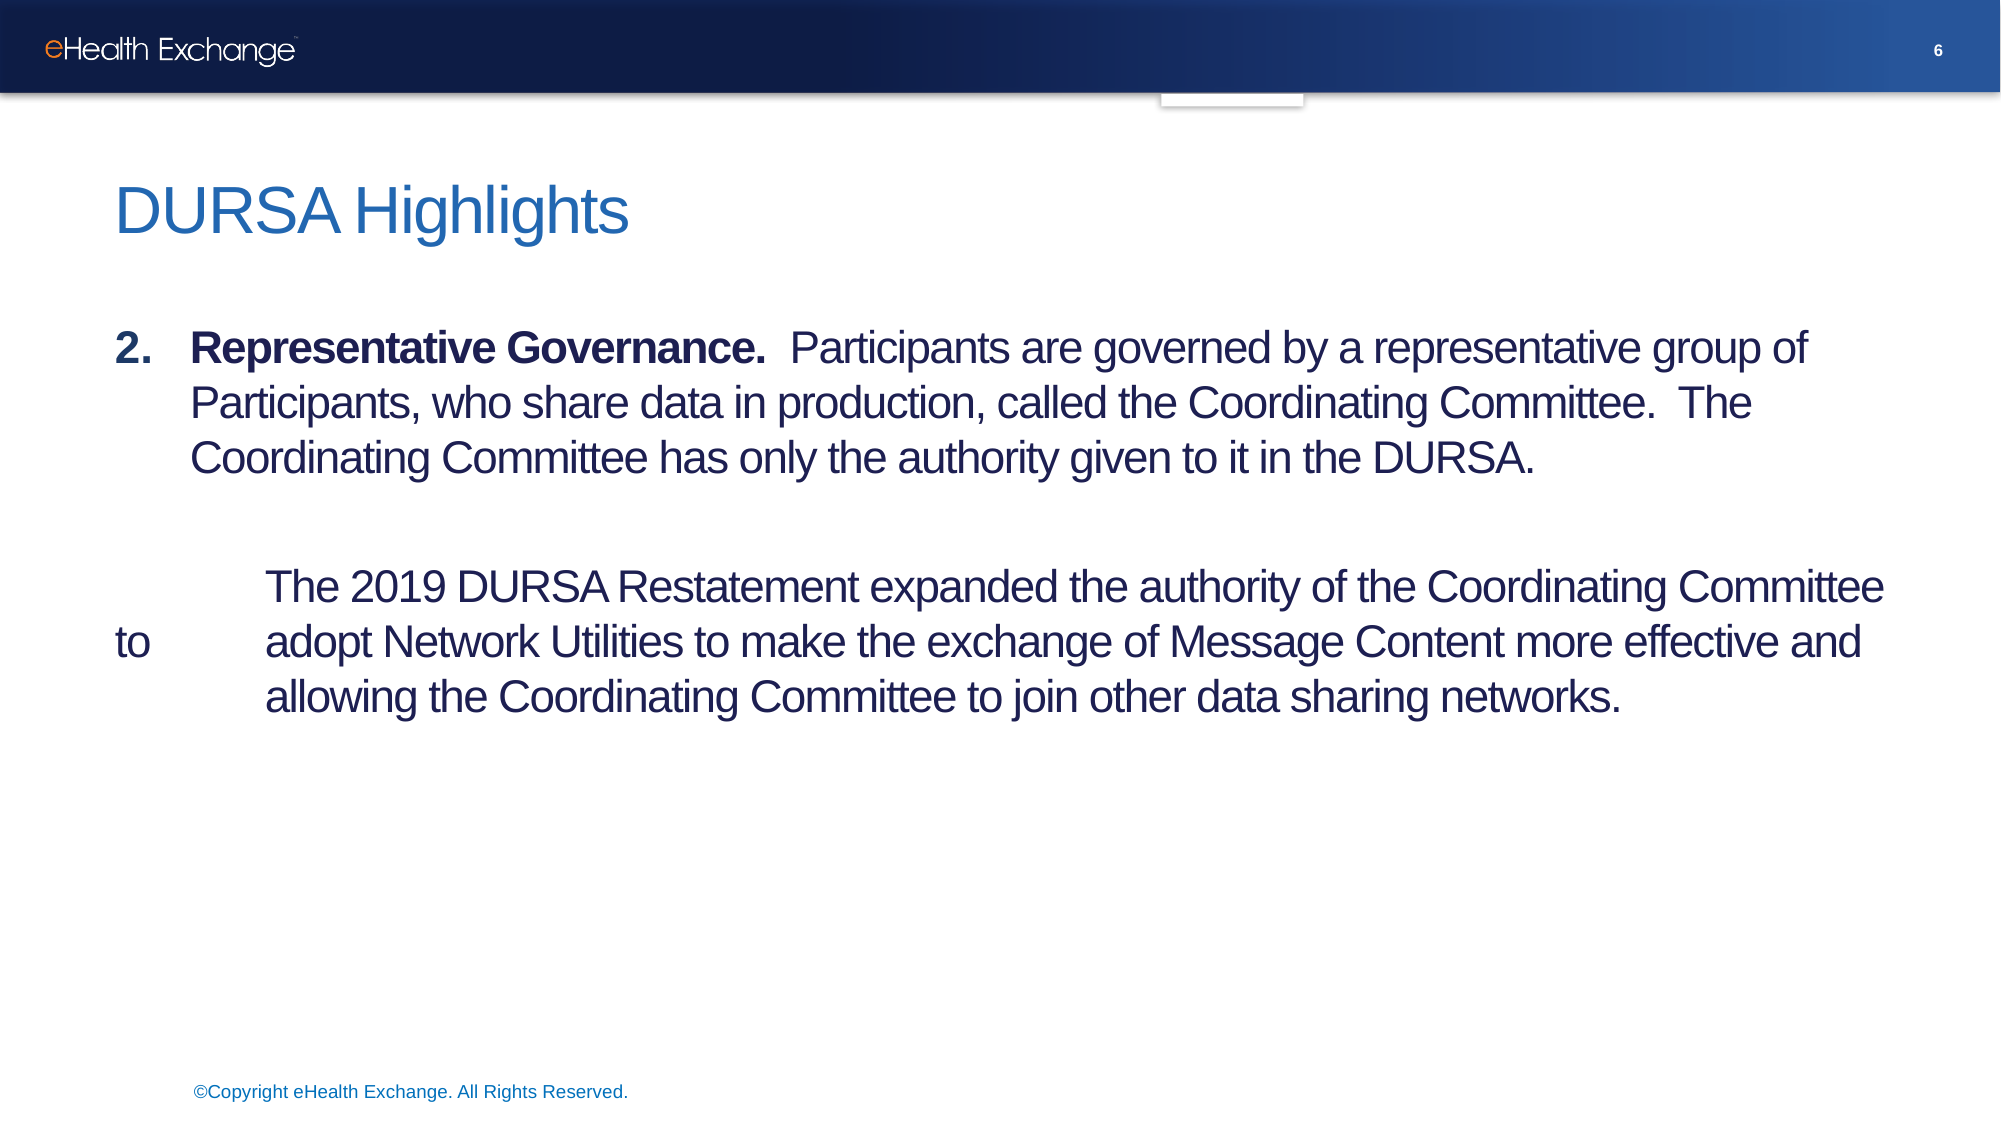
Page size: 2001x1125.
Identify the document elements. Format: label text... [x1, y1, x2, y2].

title DURSA Highlights [99, 159, 1900, 305]
footer ©Copyright eHealth Exchange. All Rights Reserved. [178, 1057, 978, 1125]
picture [15, 21, 316, 82]
list Representative Governance. Participants are governed by a representative group of Participants, who share data in production, called the Coordinating Committee. The Coordinating Committee has only the authority given to it in the DURSA. The 2019 DURSA Restatement expanded the authority of the Coordinating Committee to adopt Network Utilities to make the exchange of Message Content more effective and allowing the Coordinating Committee to join other data sharing networks. [99, 310, 1900, 1057]
slide_number 6 [1891, 32, 1958, 93]
